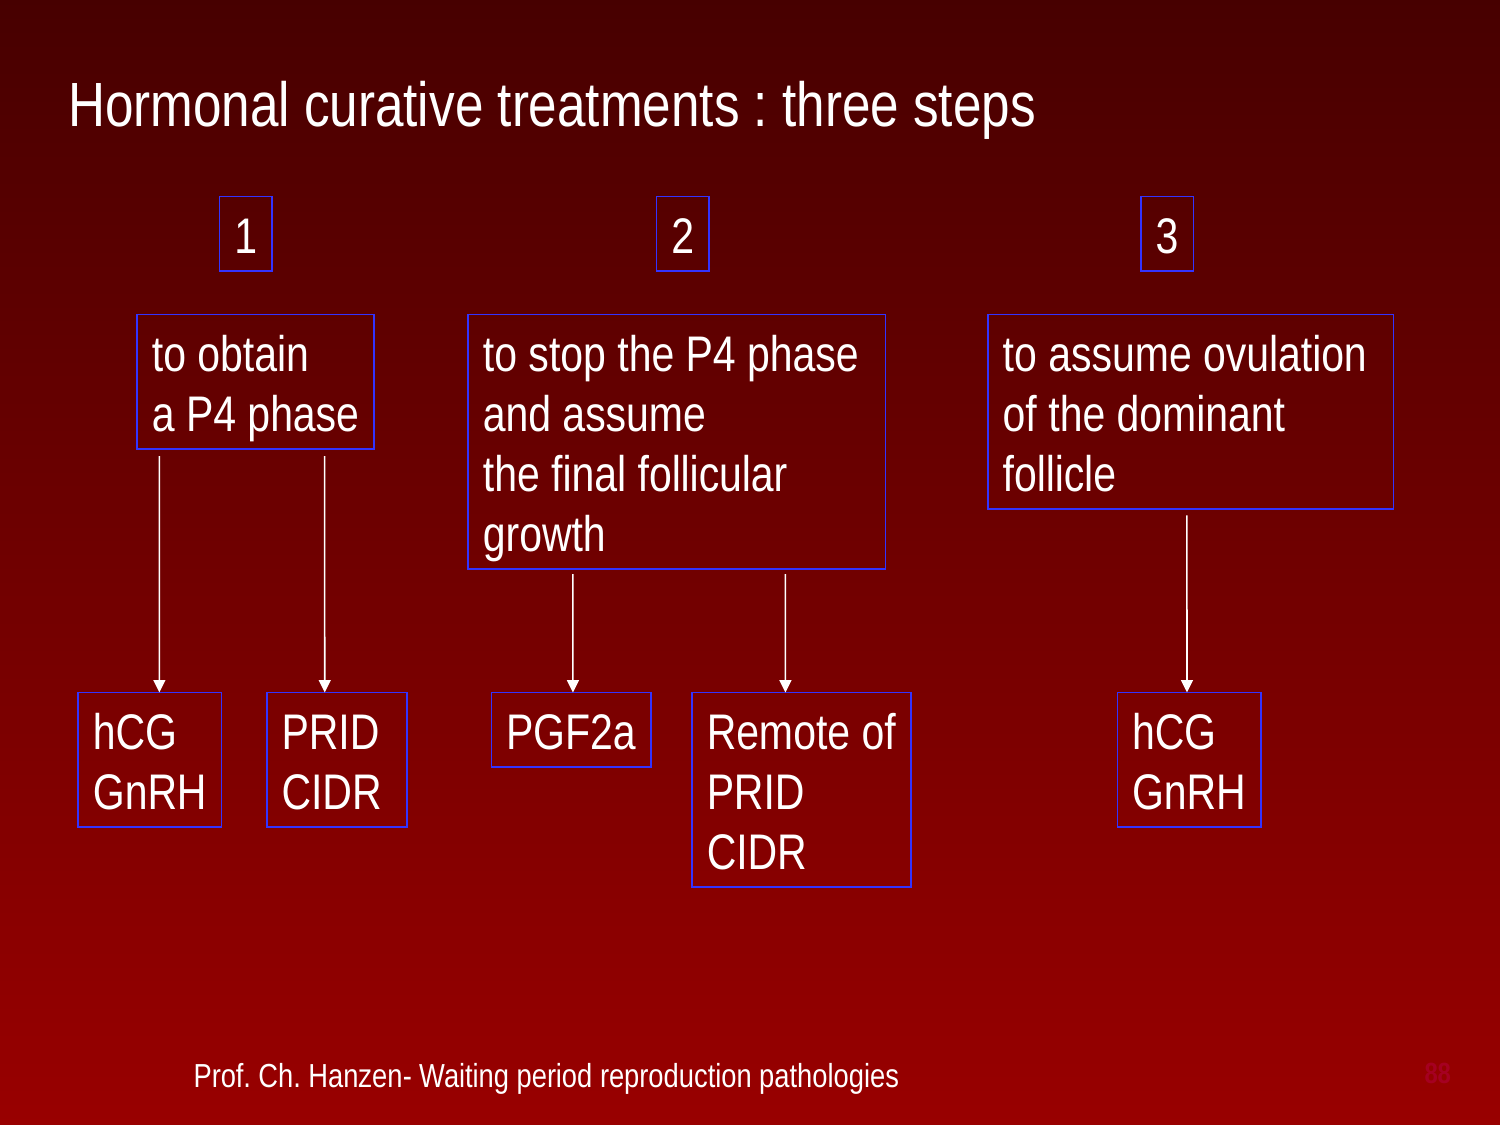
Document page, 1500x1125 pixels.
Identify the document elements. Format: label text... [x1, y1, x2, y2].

text_box to obtain a P4 phase [137, 314, 375, 449]
footer Prof. Ch. Hanzen- Waiting period reproduction pathologies [170, 1046, 1115, 1125]
slide_number 88 [1115, 1046, 1467, 1125]
text_box to stop the P4 phase and assume the final follicular growth [468, 314, 886, 569]
text_box [153, 456, 166, 693]
text_box Remote of PRID CIDR [692, 692, 912, 888]
text_box 2 [656, 196, 709, 272]
text_box [779, 574, 792, 693]
text_box hCG GnRH [78, 692, 222, 828]
text_box PGF2a [491, 692, 651, 768]
text_box to assume ovulation of the dominant follicle [987, 314, 1394, 509]
text_box PRID CIDR [266, 692, 408, 828]
text_box hCG GnRH [1117, 692, 1261, 828]
text_box [1180, 515, 1194, 693]
text_box [318, 456, 331, 693]
text_box [566, 574, 580, 693]
text_box 1 [219, 196, 273, 272]
text_box 3 [1140, 196, 1194, 272]
title Hormonal curative treatments : three steps [53, 42, 1388, 161]
